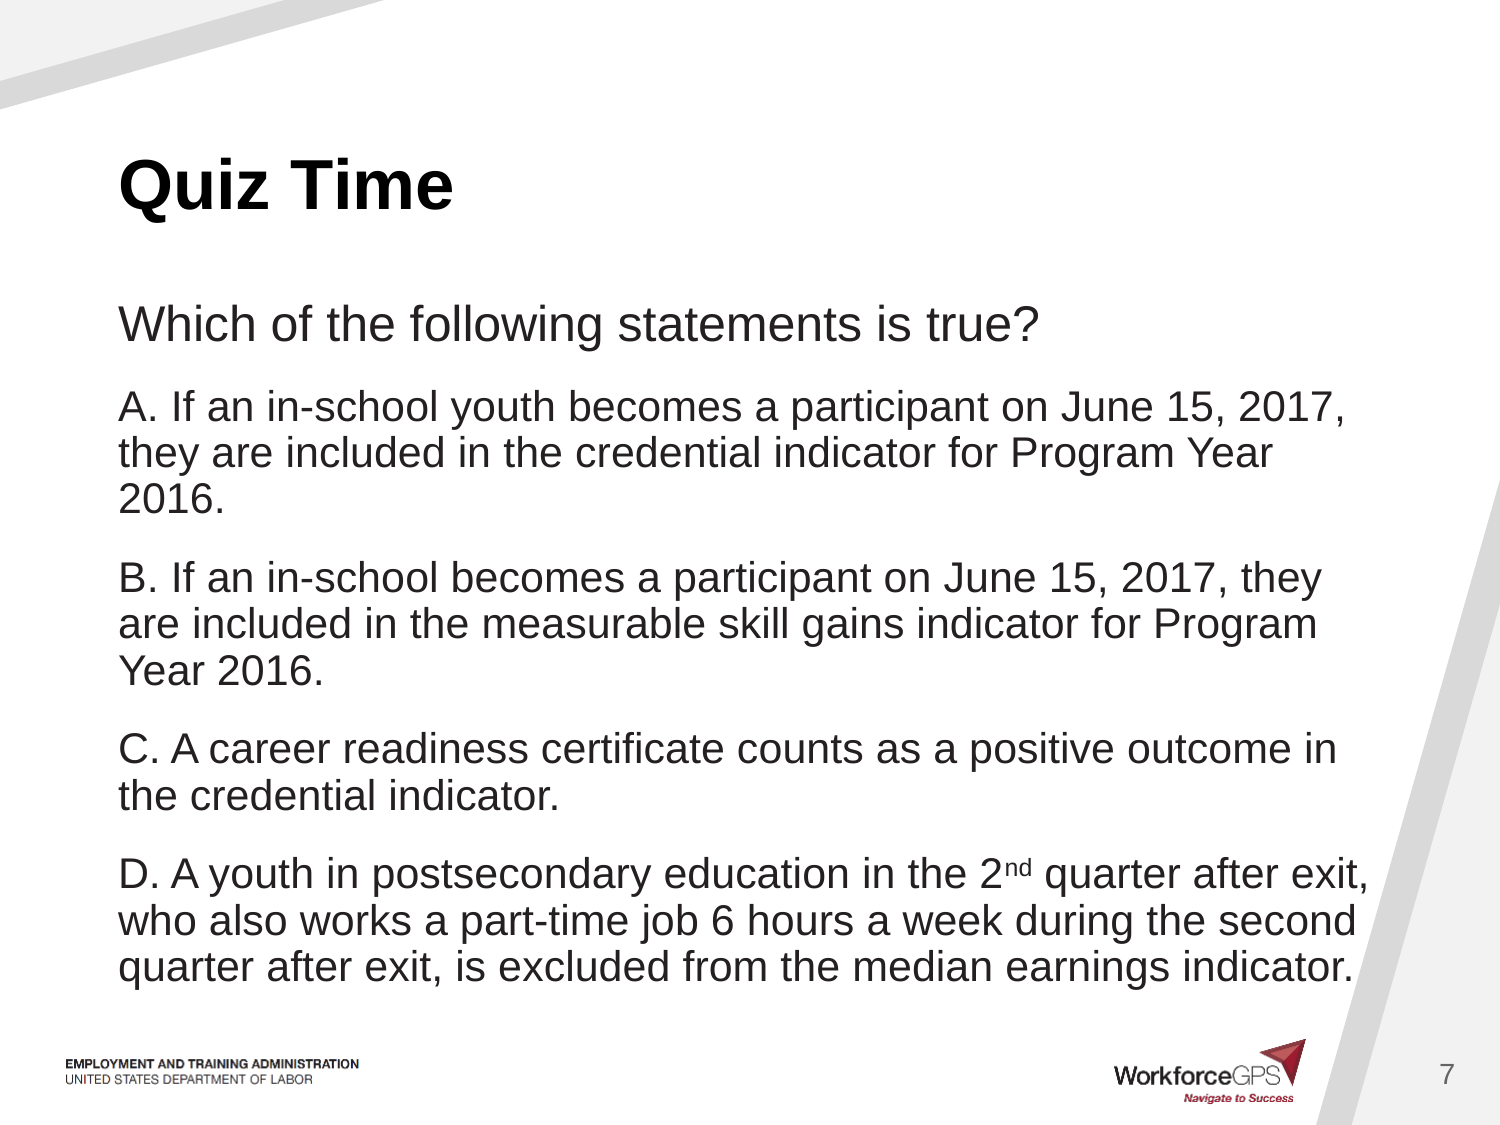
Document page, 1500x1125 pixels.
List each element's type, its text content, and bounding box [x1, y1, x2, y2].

picture [1112, 1038, 1308, 1105]
picture [59, 1053, 370, 1092]
list Which of the following statements is true? A. If an in-school youth becomes a participant on June 15, 2017, they are included in the credential indicator for Program Year 2016. B. If an in-school becomes a participant on June 15, 2017, they are included in the measurable skill gains indicator for Program Year 2016. C. A career readiness certificate counts as a positive outcome in the credential indicator. D. A youth in postsecondary education in the 2nd quarter after exit, who also works a part-time job 6 hours a week during the second quarter after exit, is excluded from the median earnings indicator. [103, 290, 1409, 1014]
slide_number 7 [1260, 1042, 1471, 1103]
title Quiz Time [103, 59, 1409, 233]
